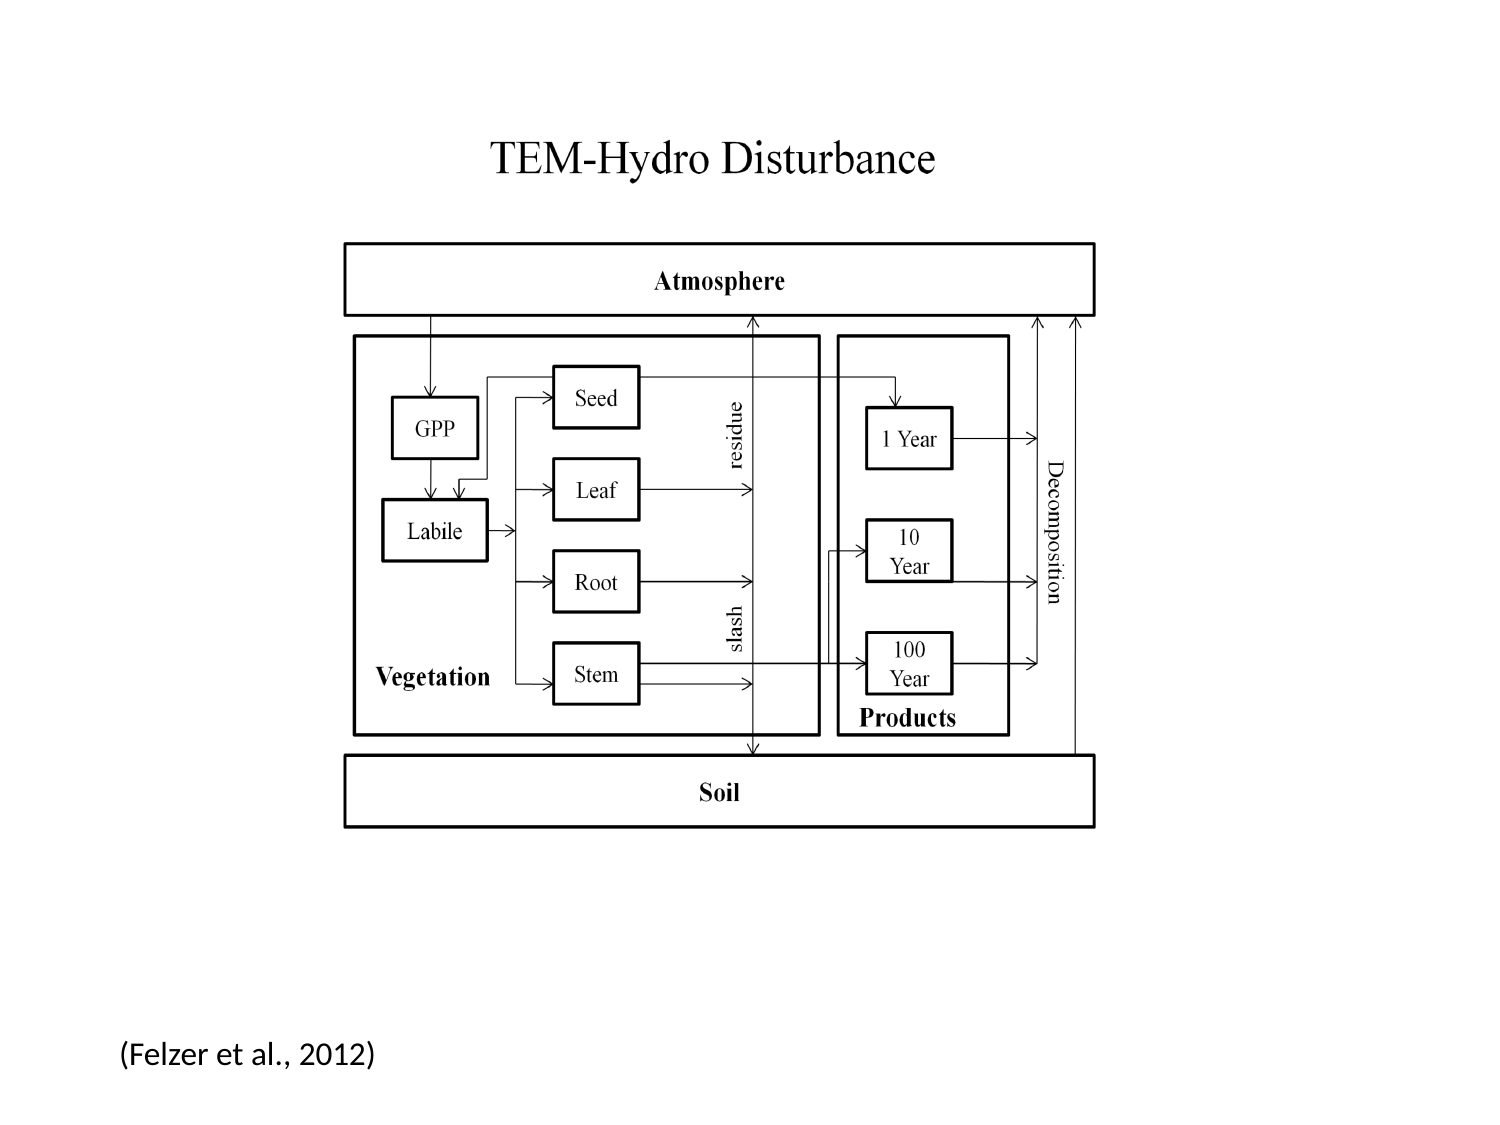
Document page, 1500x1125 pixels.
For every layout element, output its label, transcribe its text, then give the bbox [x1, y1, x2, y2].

text_box (Felzer et al., 2012) [104, 1024, 392, 1080]
picture [174, 49, 1312, 970]
